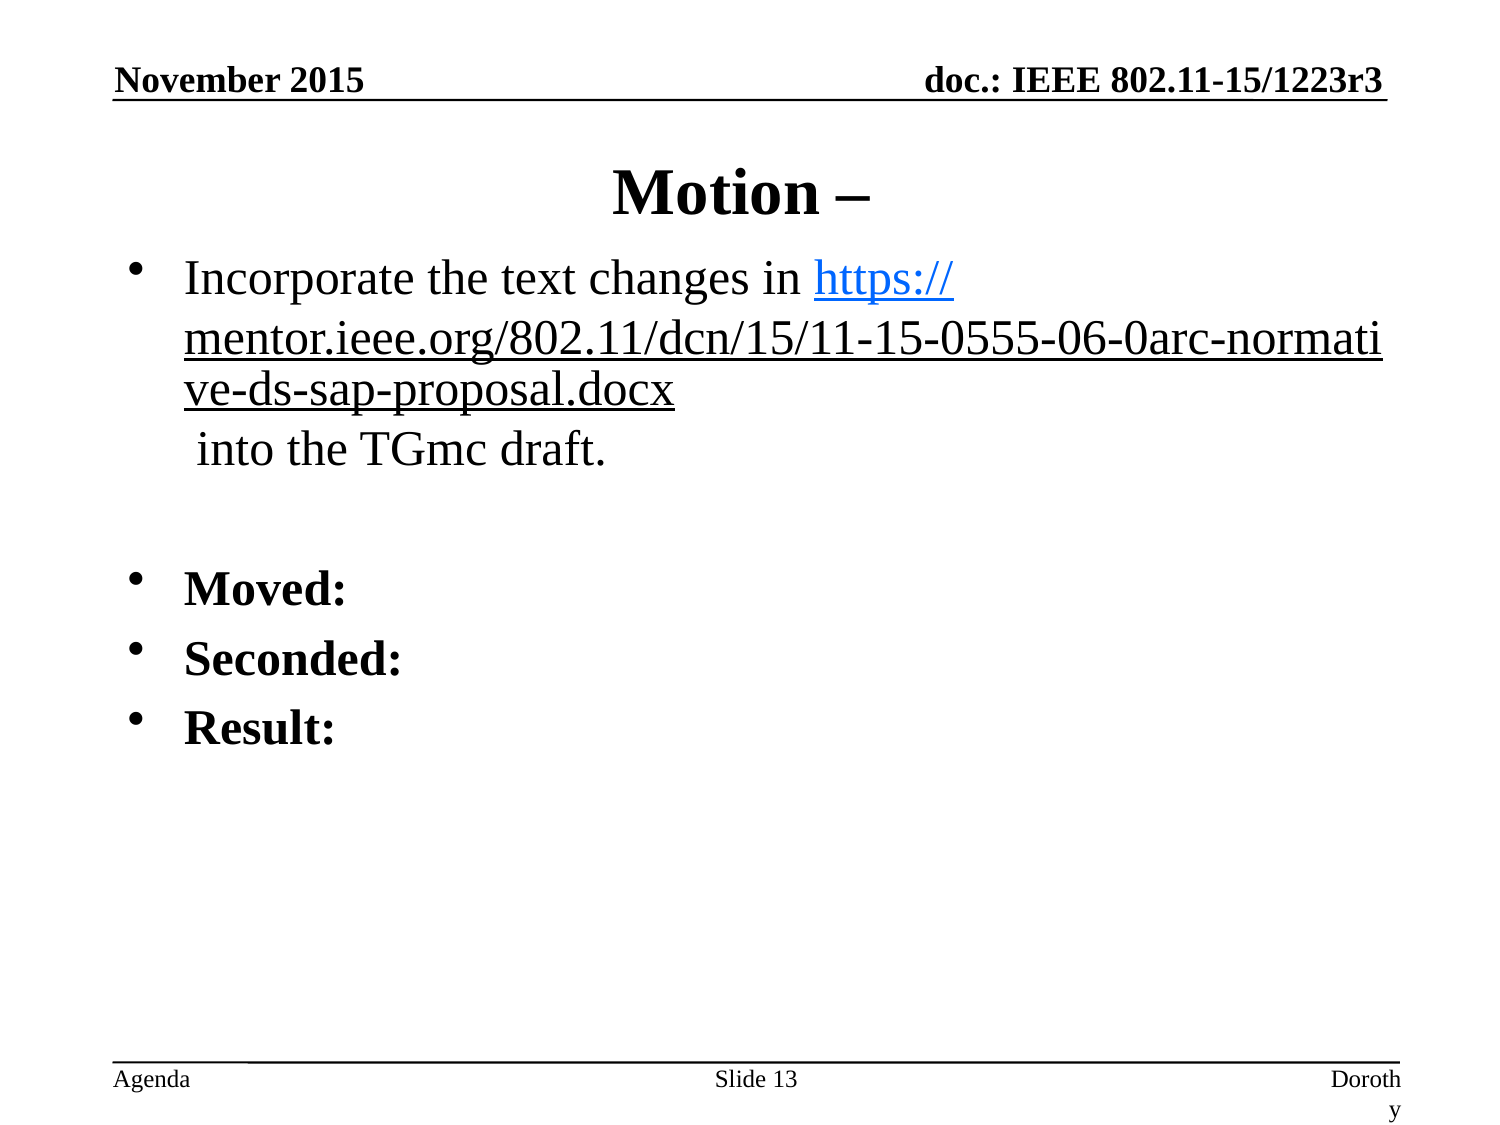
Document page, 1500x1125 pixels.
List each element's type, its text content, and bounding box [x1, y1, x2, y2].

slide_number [114, 54, 425, 100]
list Incorporate the text changes in https://mentor.ieee.org/802.11/dcn/15/11-15-0555-06-0arc-normative-ds-sap-proposal.docx into the TGmc draft. Moved: Seconded: Result: [112, 237, 1413, 1075]
title Motion – [112, 112, 1388, 237]
footer Dorothy Stanley, HPE-Aruba [1325, 1075, 1402, 1093]
slide_number Slide 13 [712, 1075, 800, 1093]
